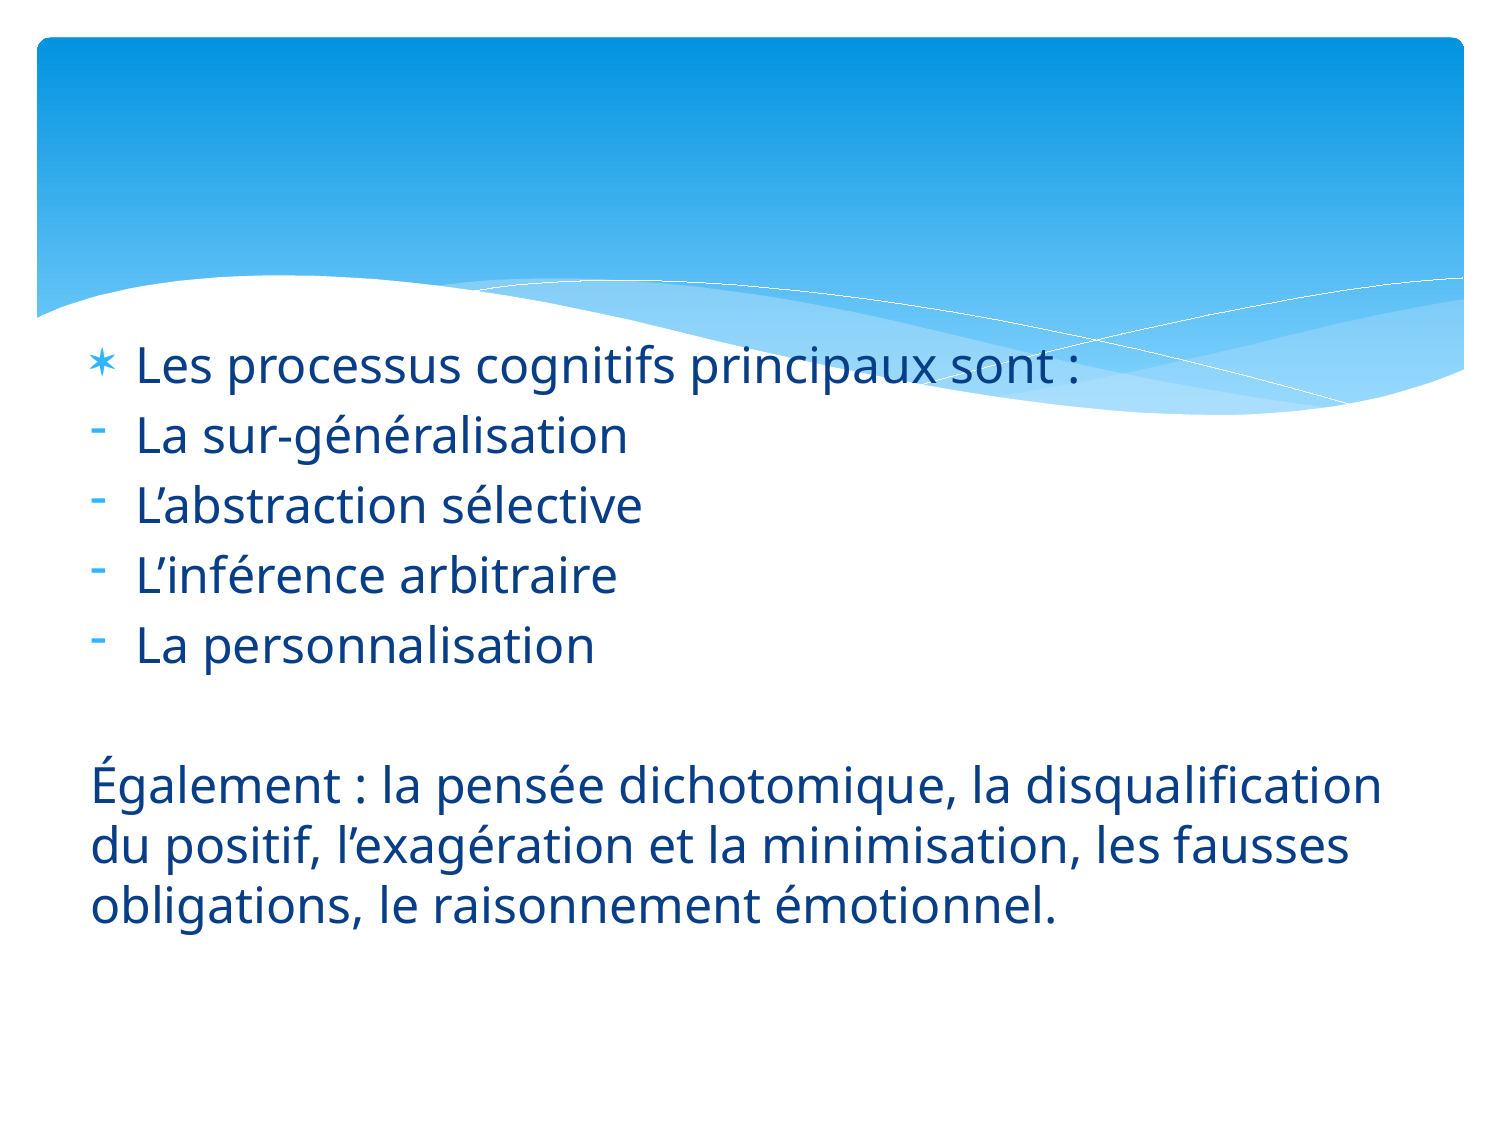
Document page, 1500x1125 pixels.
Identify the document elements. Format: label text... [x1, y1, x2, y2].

list Les processus cognitifs principaux sont : La sur-généralisation L’abstraction sélective L’inférence arbitraire La personnalisation Également : la pensée dichotomique, la disqualification du positif, l’exagération et la minimisation, les fausses obligations, le raisonnement émotionnel. [75, 326, 1425, 1005]
